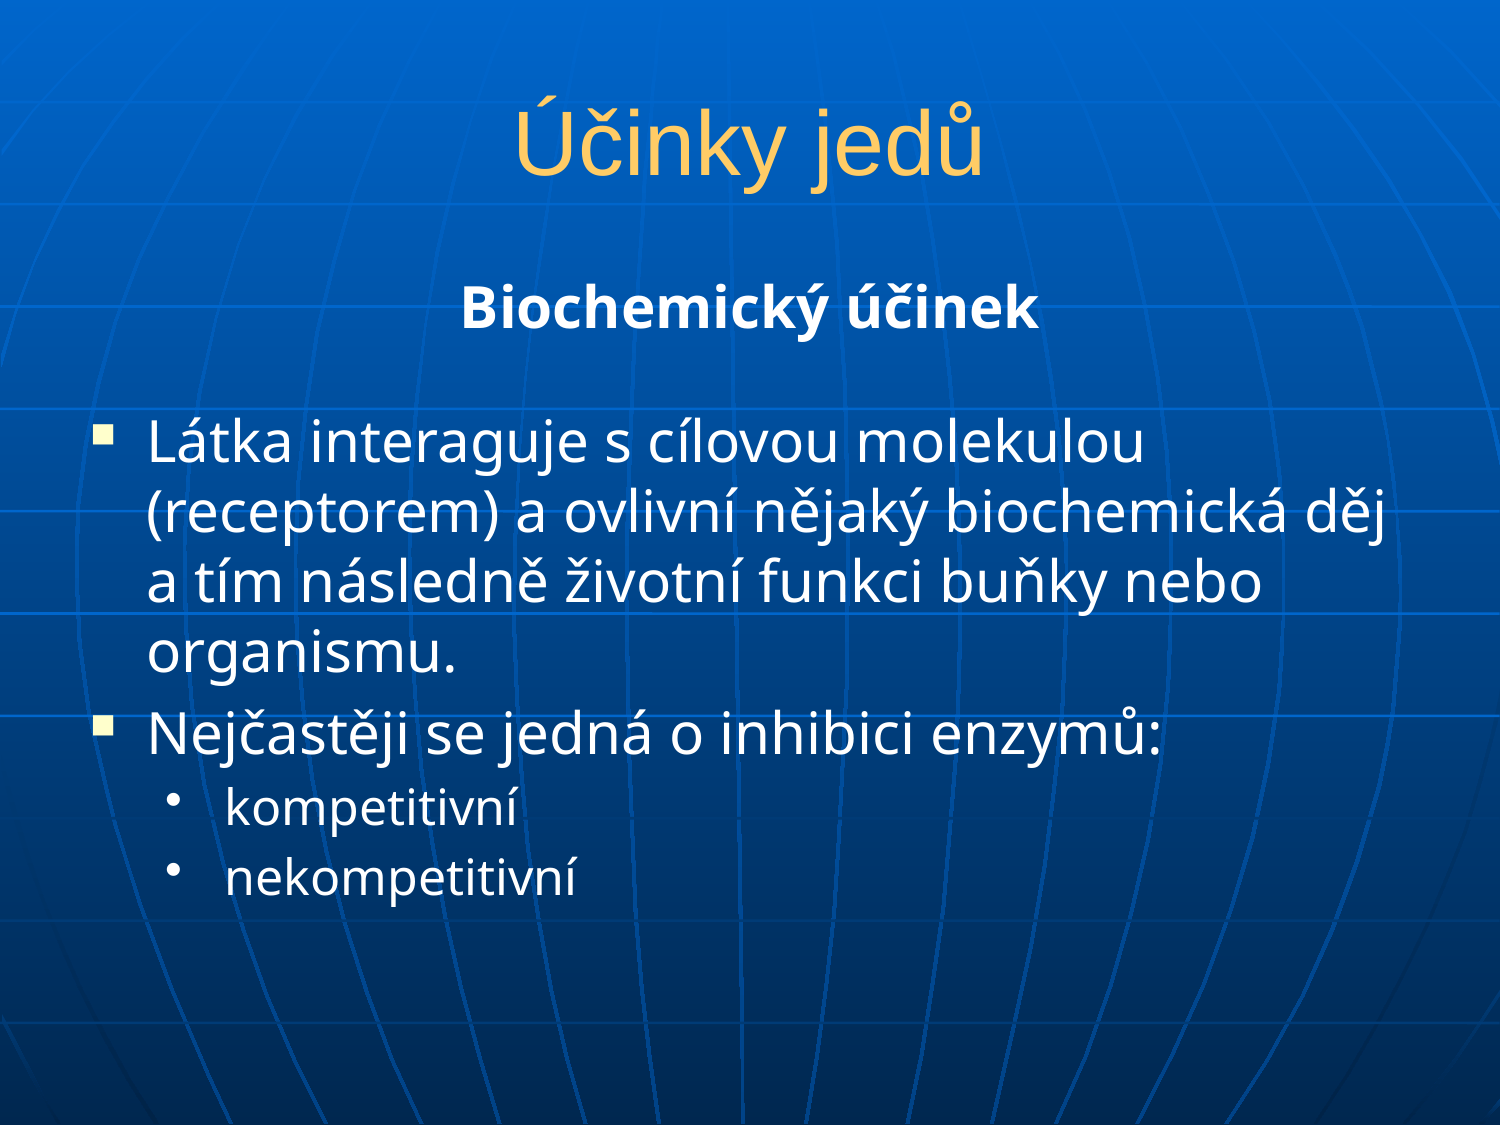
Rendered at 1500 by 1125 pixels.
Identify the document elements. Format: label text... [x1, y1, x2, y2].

title Účinky jedů [75, 45, 1425, 233]
list Biochemický účinek Látka interaguje s cílovou molekulou (receptorem) a ovlivní nějaký biochemická děj a tím následně životní funkci buňky nebo organismu. Nejčastěji se jedná o inhibici enzymů: kompetitivní nekompetitivní [75, 262, 1425, 1006]
